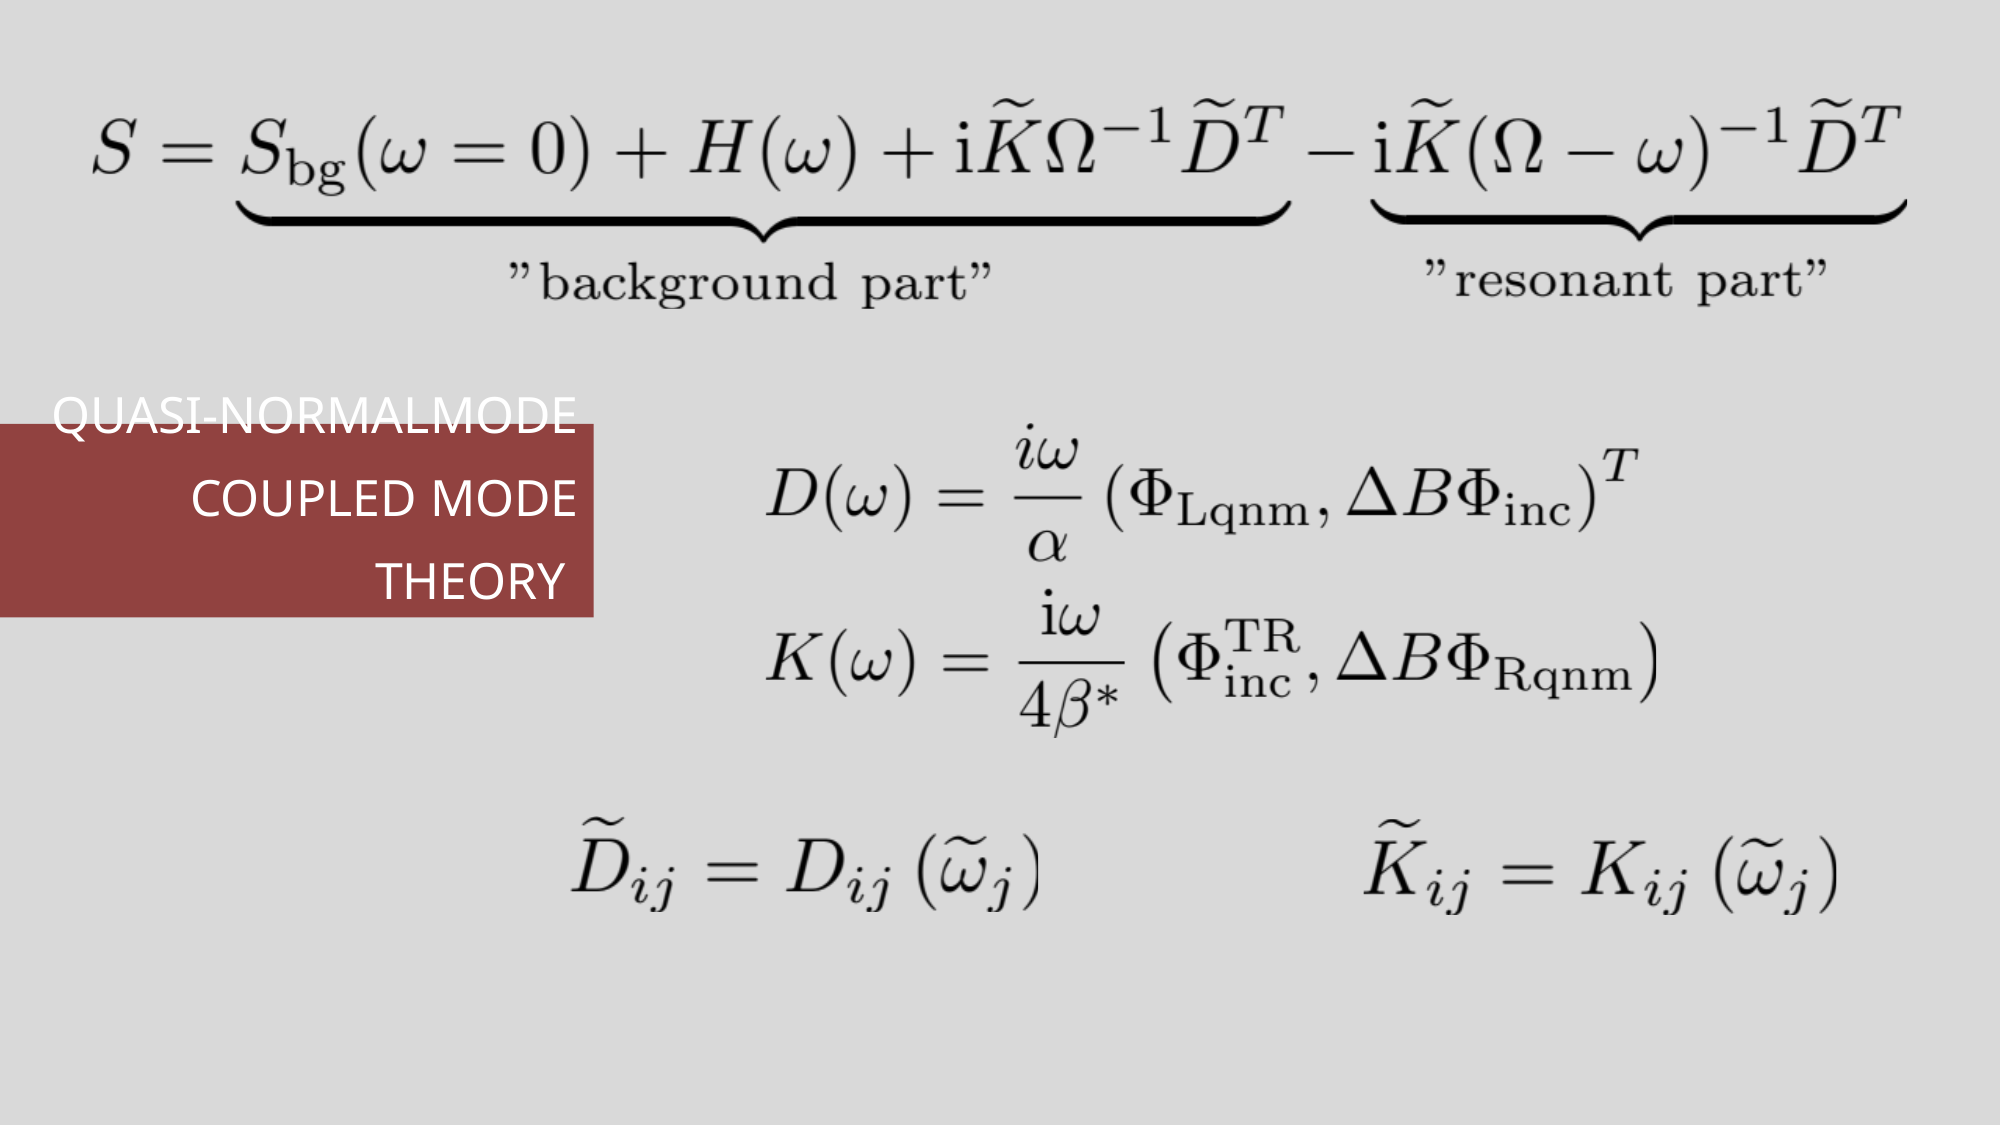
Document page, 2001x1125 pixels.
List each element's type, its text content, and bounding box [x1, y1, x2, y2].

text_box Quasi-normalmode Coupled Mode Theory [0, 423, 594, 618]
picture [1363, 819, 1837, 915]
picture [765, 423, 1657, 738]
picture [569, 816, 1039, 912]
picture [92, 98, 1908, 309]
